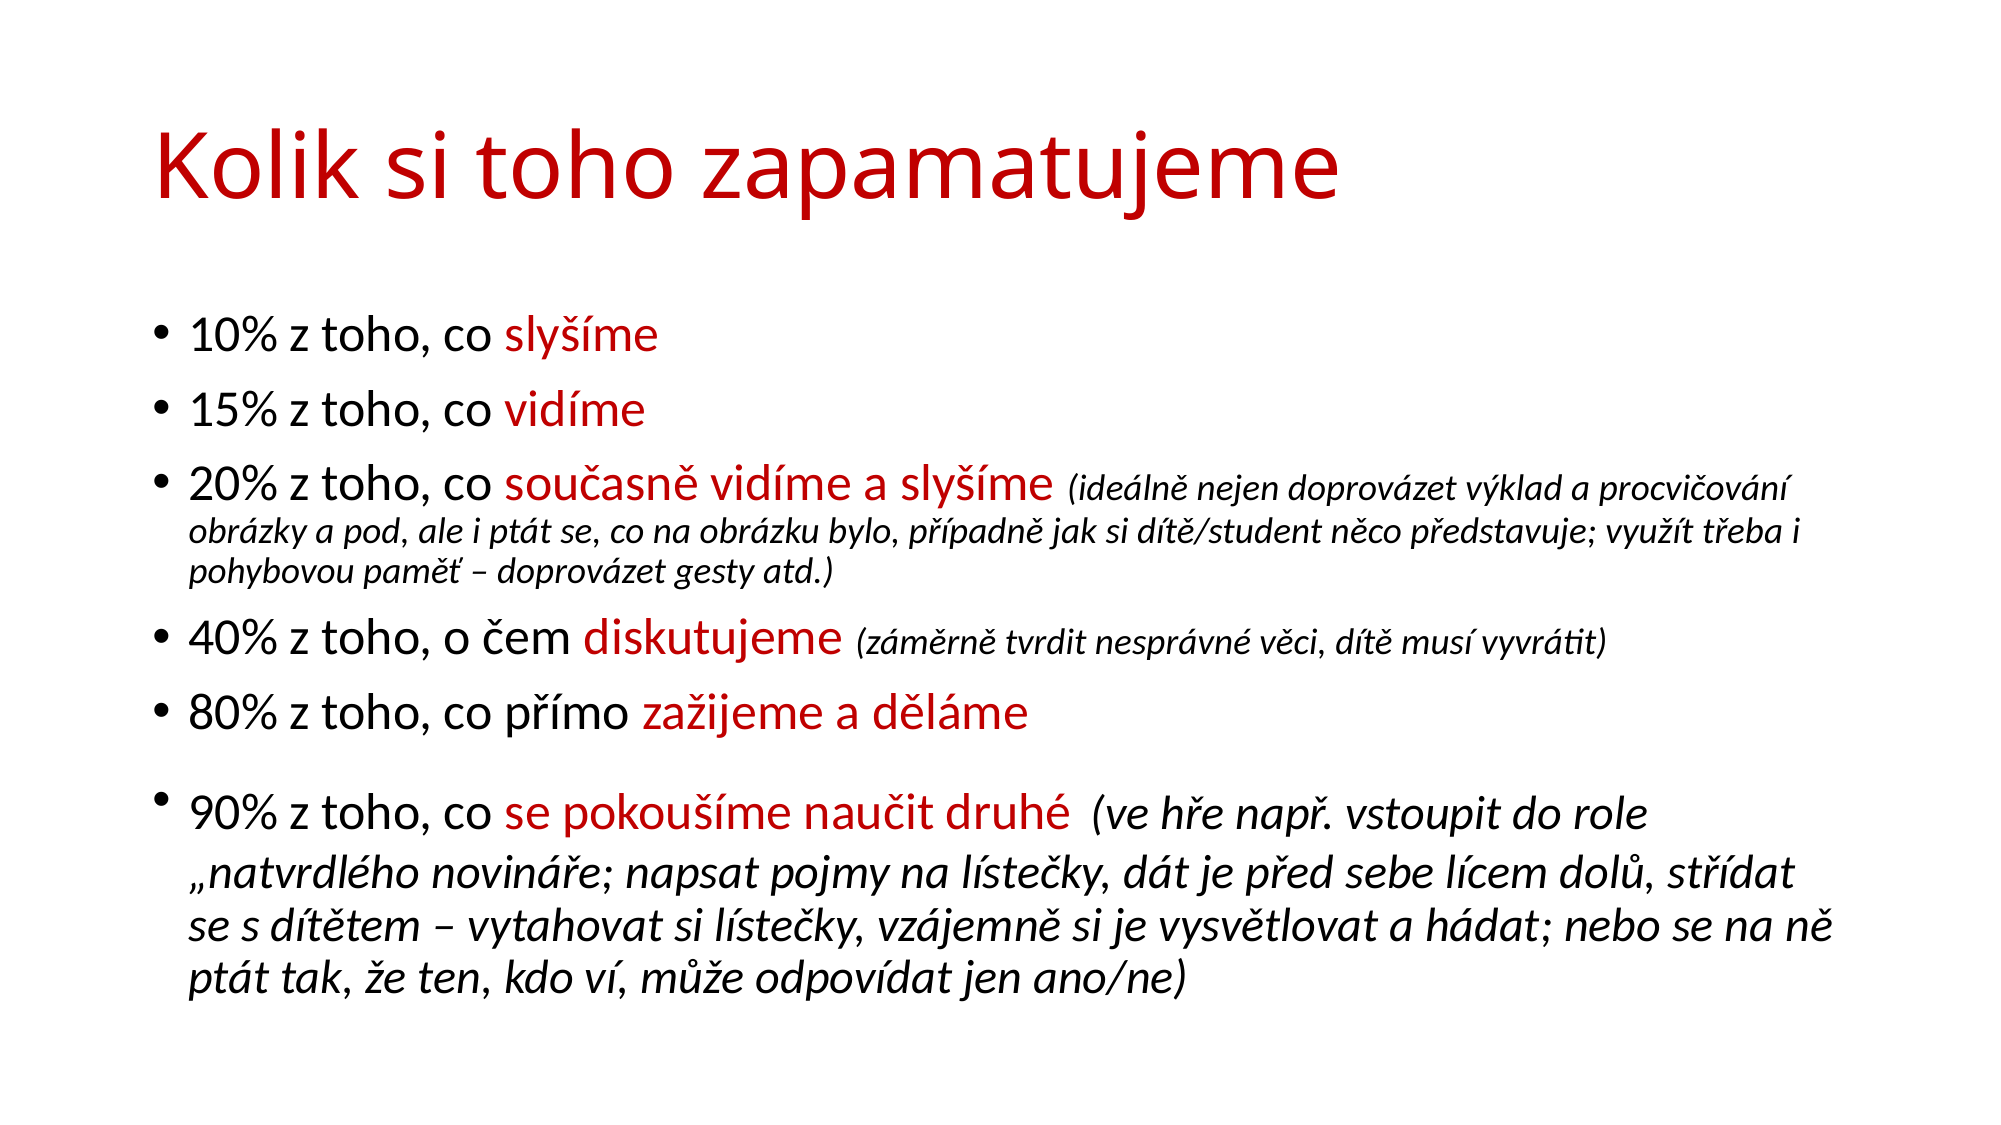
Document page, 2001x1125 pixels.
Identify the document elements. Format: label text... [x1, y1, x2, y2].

list 10% z toho, co slyšíme 15% z toho, co vidíme 20% z toho, co současně vidíme a slyšíme (ideálně nejen doprovázet výklad a procvičování obrázky a pod, ale i ptát se, co na obrázku bylo, případně jak si dítě/student něco představuje; využít třeba i pohybovou paměť – doprovázet gesty atd.) 40% z toho, o čem diskutujeme (záměrně tvrdit nesprávné věci, dítě musí vyvrátit) 80% z toho, co přímo zažijeme a děláme 90% z toho, co se pokoušíme naučit druhé (ve hře např. vstoupit do role „natvrdlého novináře; napsat pojmy na lístečky, dát je před sebe lícem dolů, střídat se s dítětem – vytahovat si lístečky, vzájemně si je vysvětlovat a hádat; nebo se na ně ptát tak, že ten, kdo ví, může odpovídat jen ano/ne) [137, 299, 1863, 1014]
title Kolik si toho zapamatujeme [137, 59, 1863, 278]
